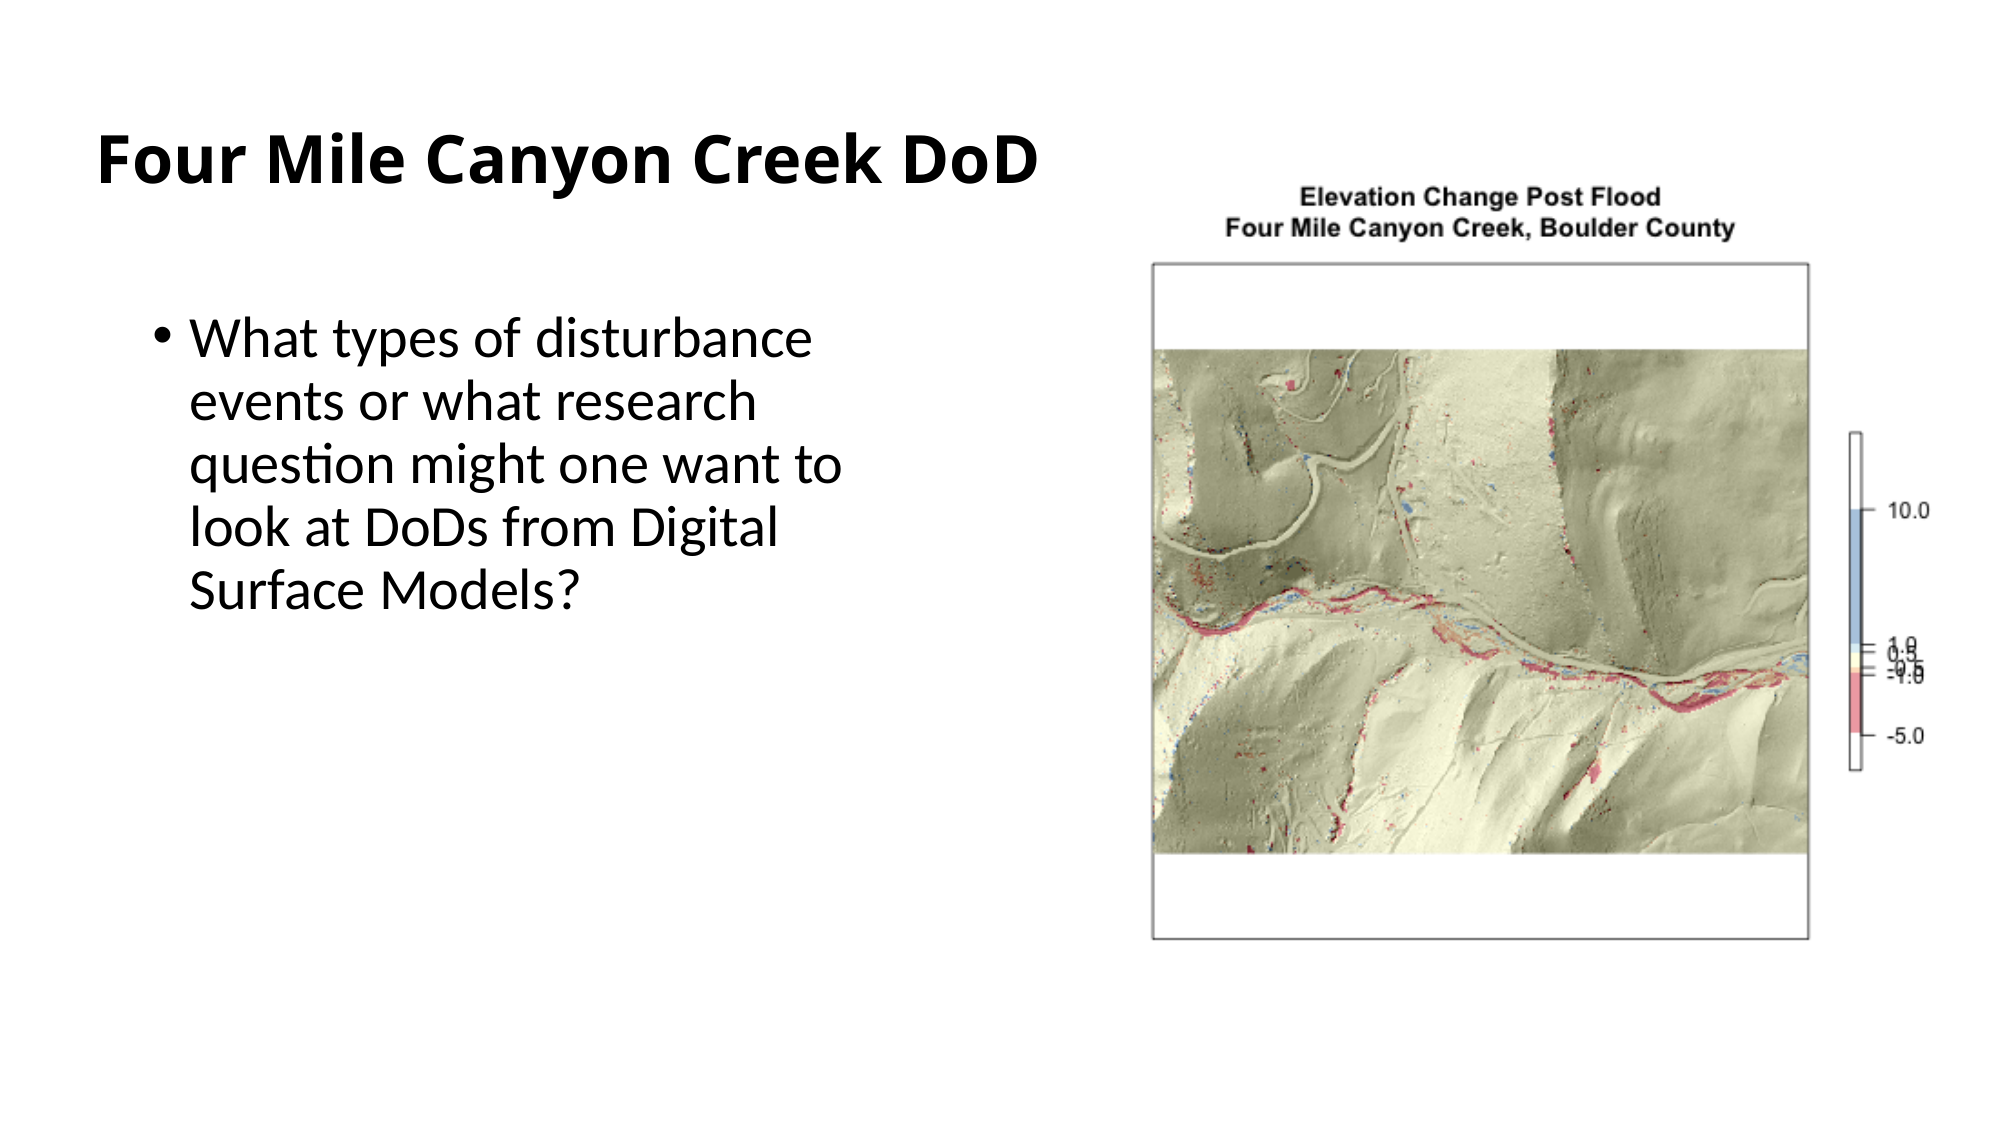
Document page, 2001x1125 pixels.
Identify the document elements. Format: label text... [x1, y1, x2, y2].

list What types of disturbance events or what research question might one want to look at DoDs from Digital Surface Models? [137, 299, 877, 1014]
picture [1046, 157, 1962, 1073]
text_box Four Mile Canyon Creek DoD [80, 109, 1056, 205]
